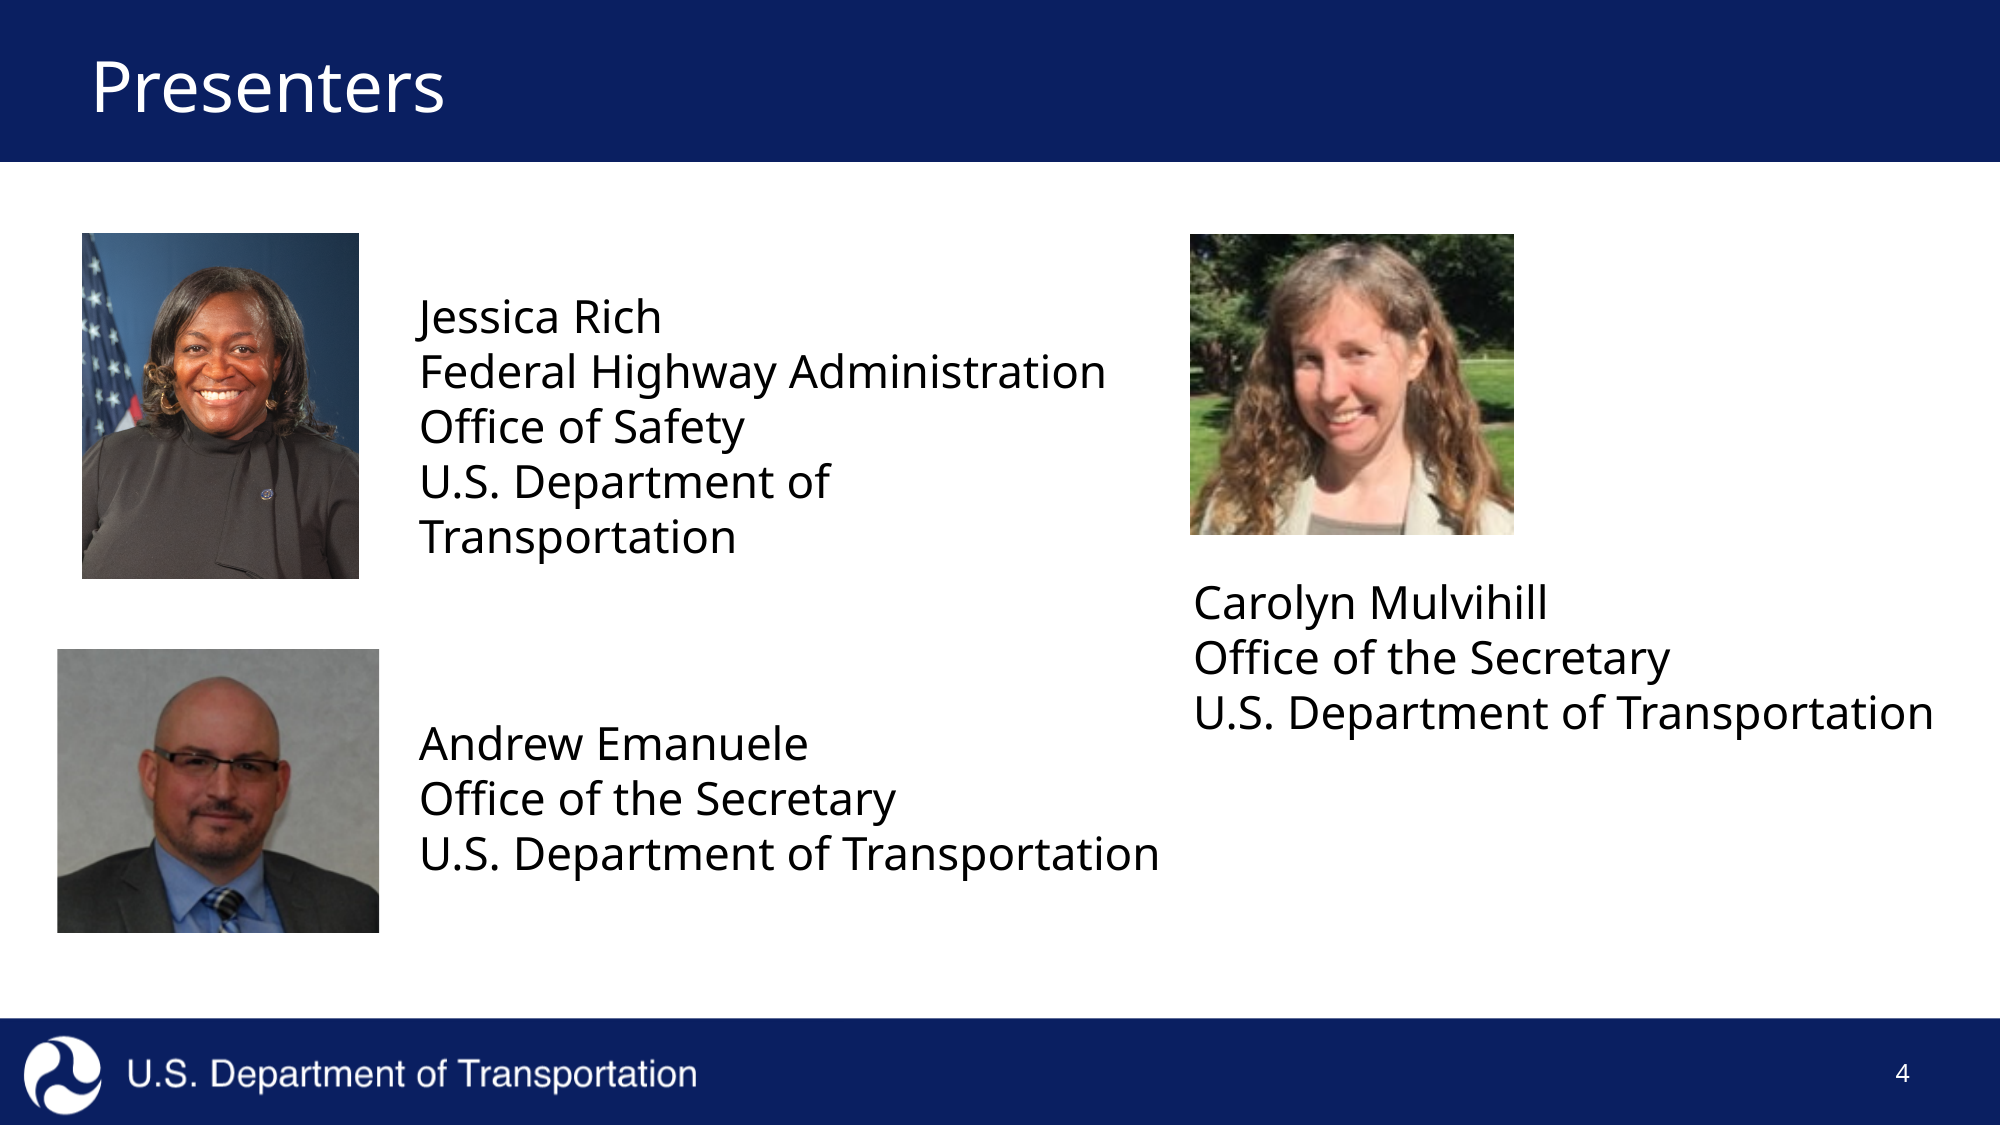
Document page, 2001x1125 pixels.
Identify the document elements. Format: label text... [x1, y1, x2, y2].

text_box Carolyn Mulvihill Office of the Secretary U.S. Department of Transportation [1178, 566, 2000, 747]
picture [57, 649, 380, 933]
picture [82, 233, 359, 579]
picture [1190, 234, 1514, 536]
picture [1, 1021, 844, 1125]
text_box Andrew Emanuele Office of the Secretary U.S. Department of Transportation [403, 706, 1234, 887]
text_box Jessica Rich Federal Highway Administration Office of Safety U.S. Department of Transportation [403, 280, 1126, 571]
title Presenters [75, 0, 1925, 163]
